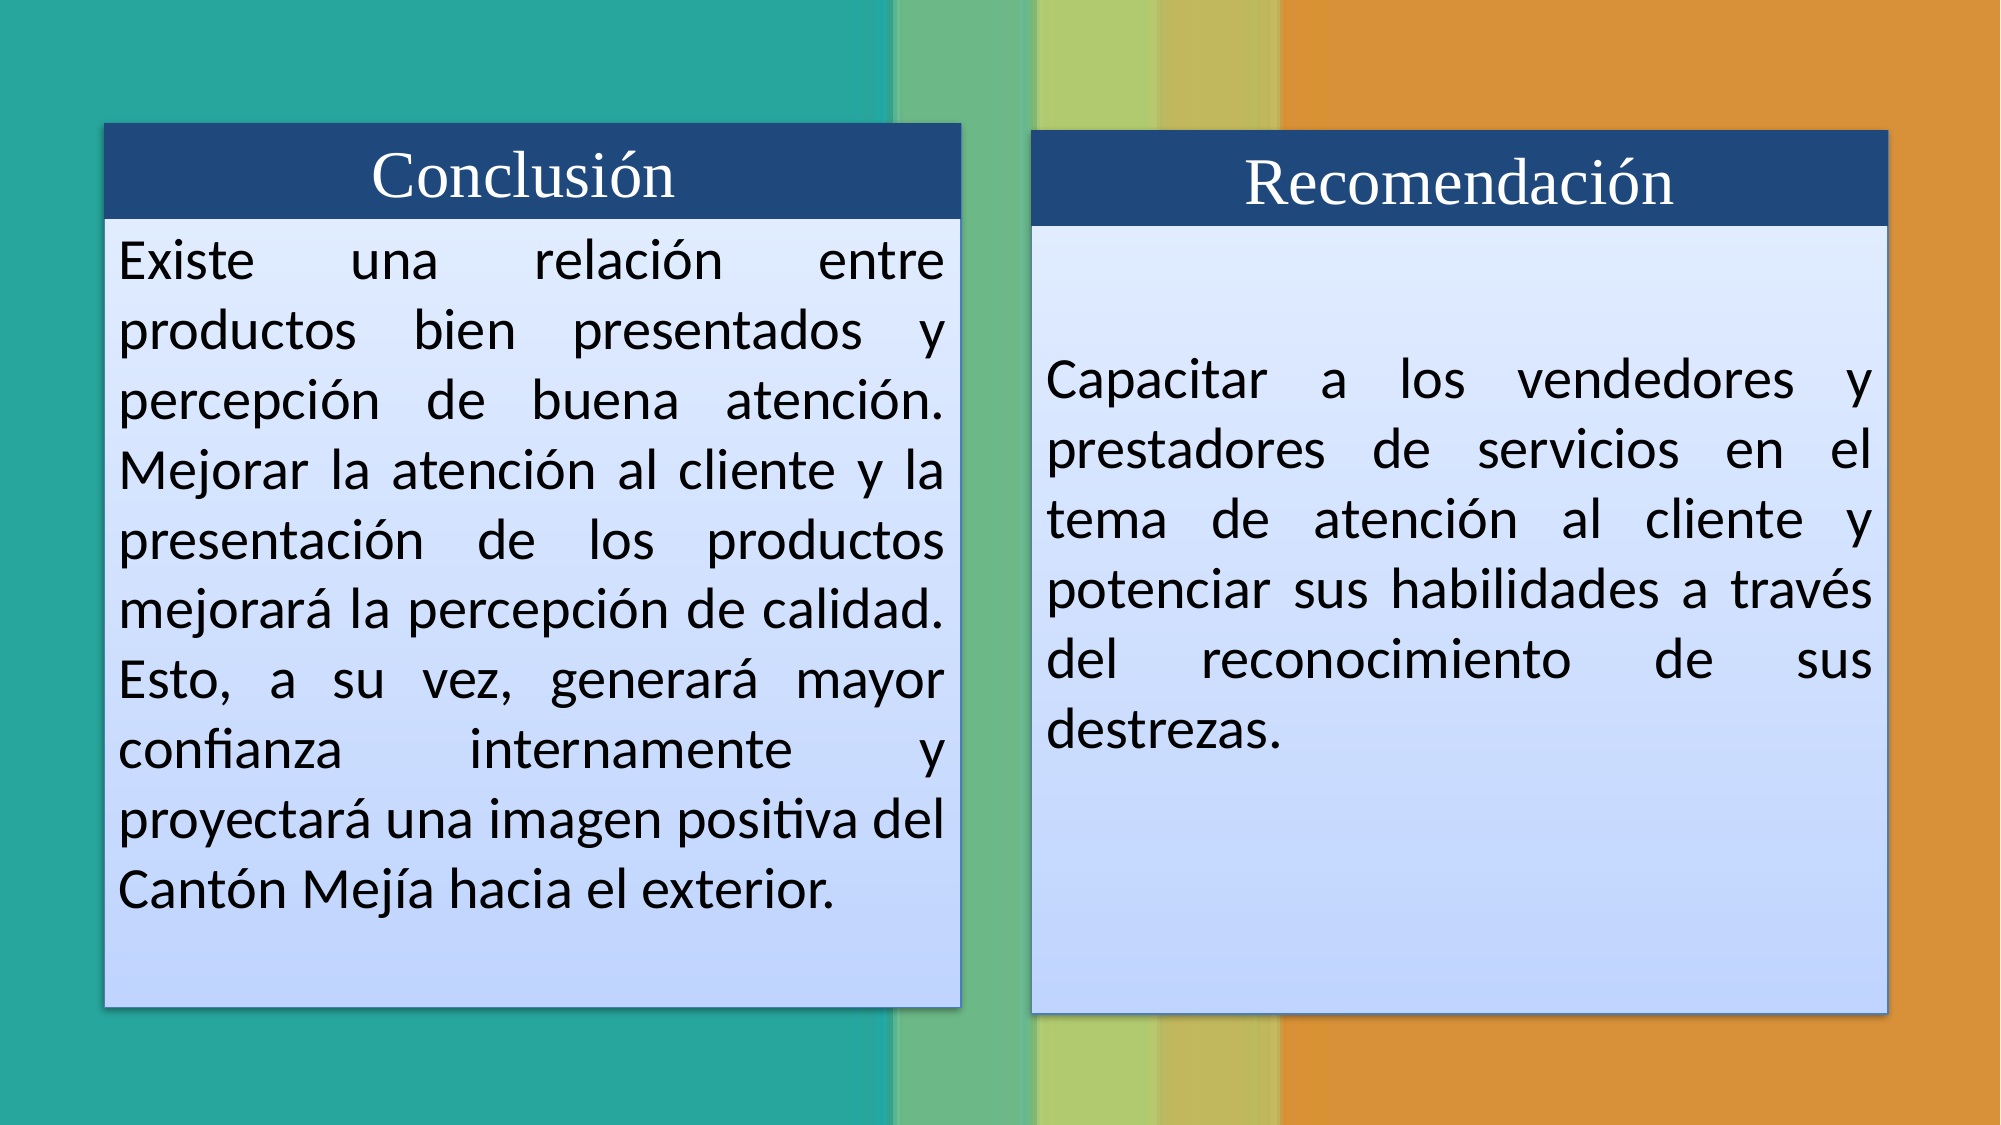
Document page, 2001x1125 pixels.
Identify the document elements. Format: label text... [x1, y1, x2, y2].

picture [0, 0, 2001, 1125]
text_box Existe una relación entre productos bien presentados y percepción de buena atención. Mejorar la atención al cliente y la presentación de los productos mejorará la percepción de calidad. Esto, a su vez, generará mayor confianza internamente y proyectará una imagen positiva del Cantón Mejía hacia el exterior. [104, 123, 962, 1008]
text_box Capacitar a los vendedores y prestadores de servicios en el tema de atención al cliente y potenciar sus habilidades a través del reconocimiento de sus destrezas. [1031, 130, 1889, 1015]
text_box Recomendación [1031, 130, 1888, 226]
text_box Conclusión [104, 123, 961, 219]
